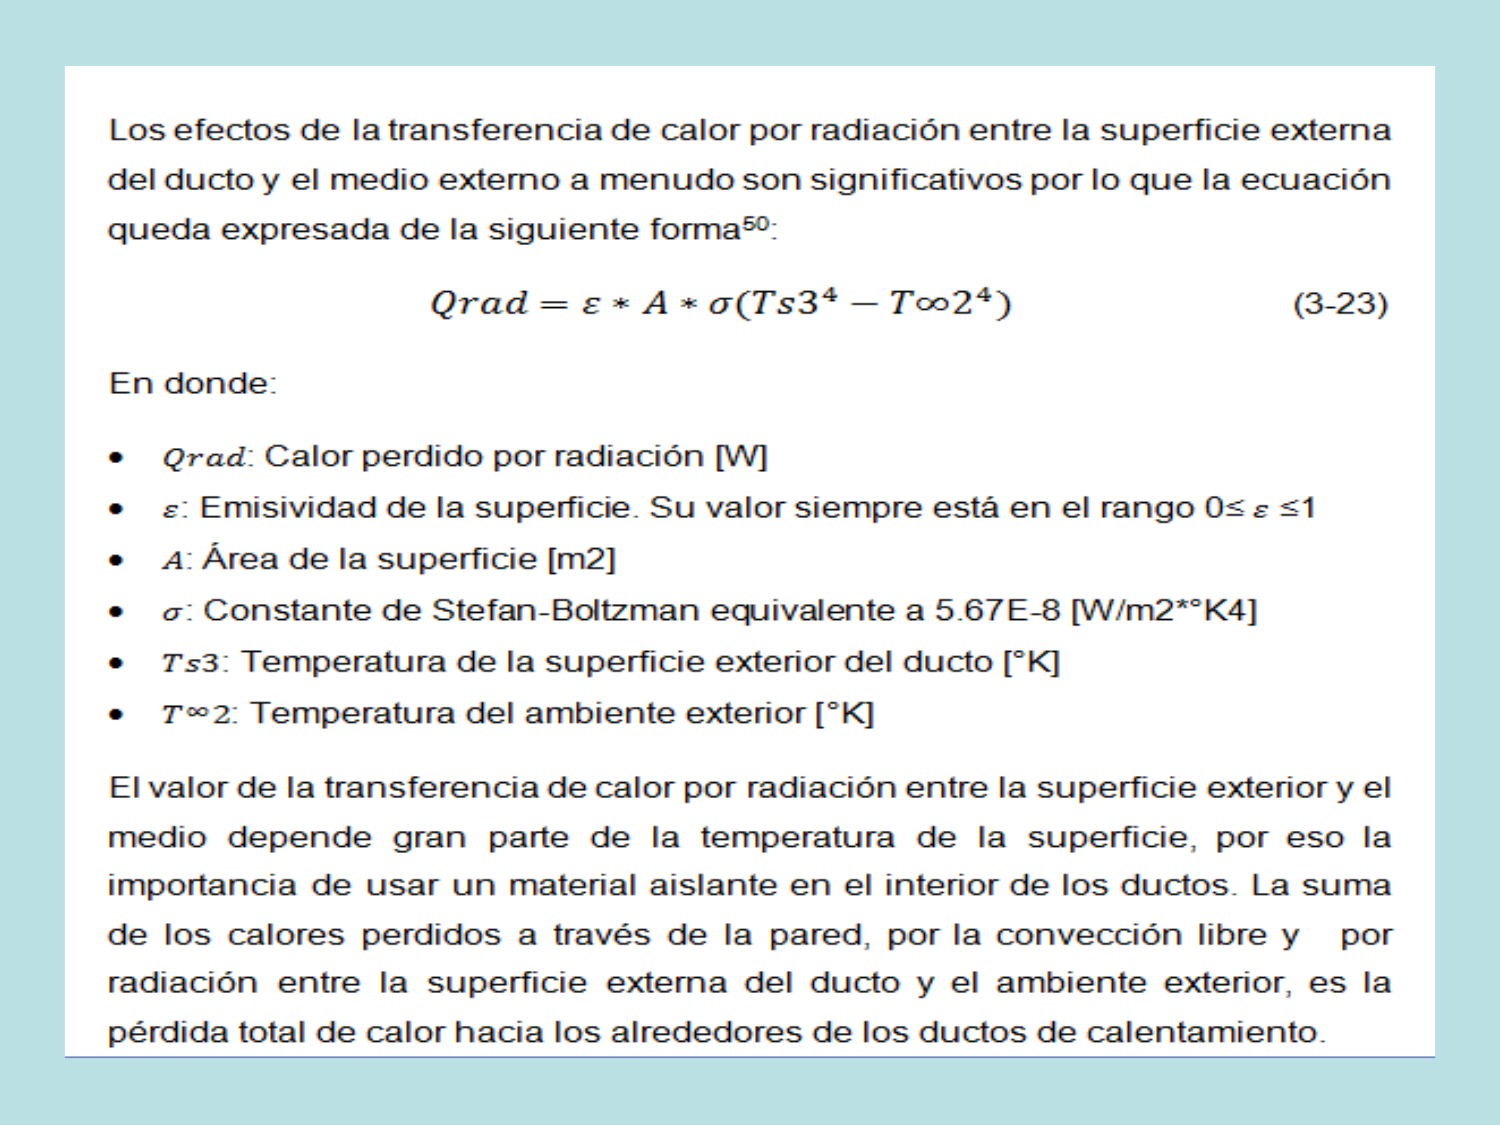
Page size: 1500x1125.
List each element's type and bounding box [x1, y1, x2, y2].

list [64, 66, 1436, 1059]
